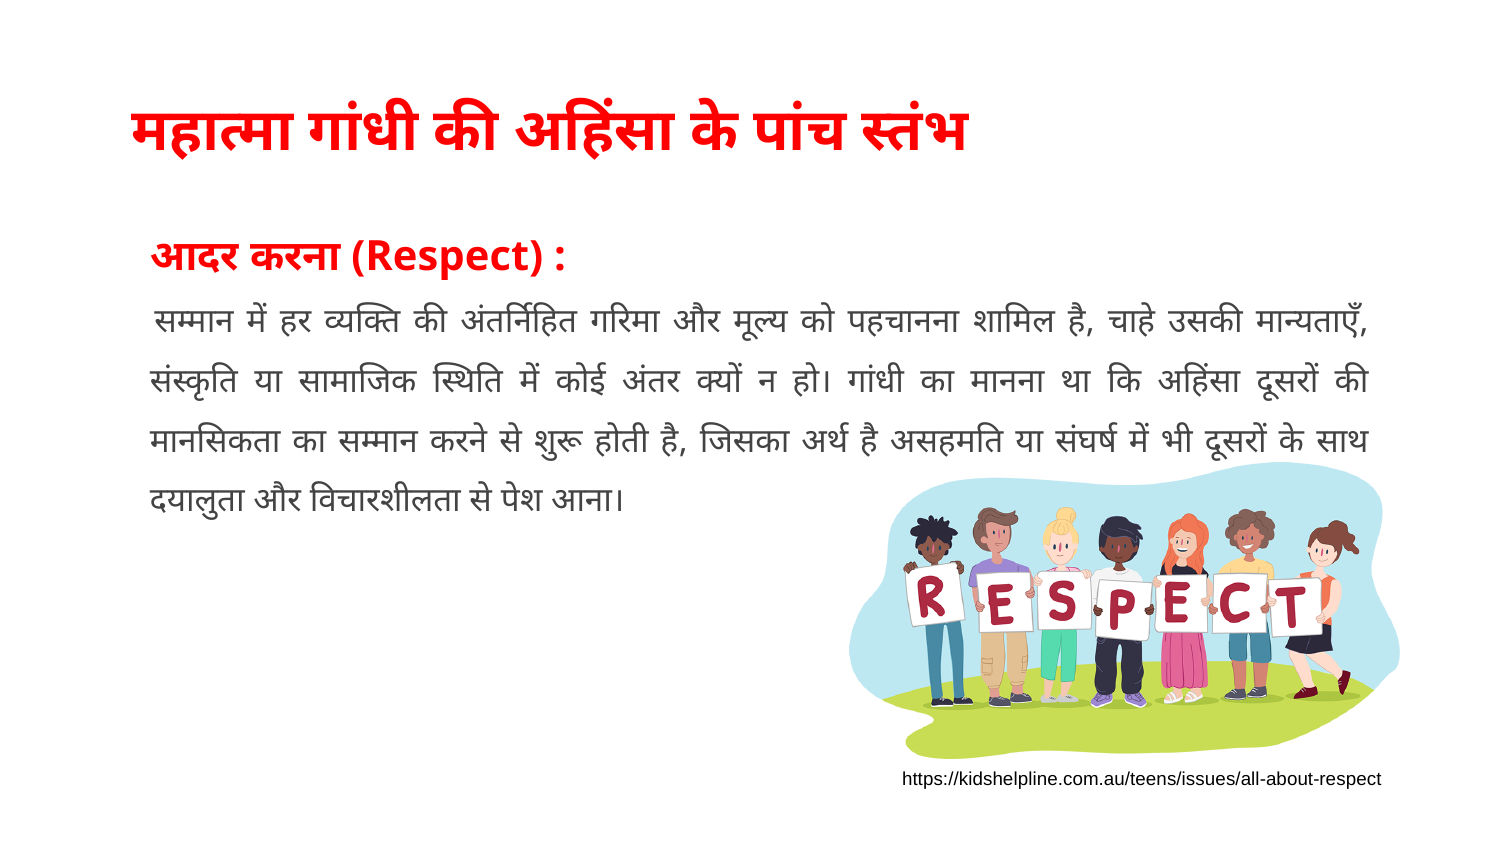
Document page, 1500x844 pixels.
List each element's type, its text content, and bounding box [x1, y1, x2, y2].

picture [849, 462, 1401, 760]
list आदर करना (Respect) : सम्मान में हर व्यक्ति की अंतर्निहित गरिमा और मूल्य को पहचानना शामिल है, चाहे उसकी मान्यताएँ, संस्कृति या सामाजिक स्थिति में कोई अंतर क्यों न हो। गांधी का मानना था कि अहिंसा दूसरों की मानसिकता का सम्मान करने से शुरू होती है, जिसका अर्थ है असहमति या संघर्ष में भी दूसरों के साथ दयालुता और विचारशीलता से पेश आना। [116, 189, 1384, 756]
text_box https://kidshelpline.com.au/teens/issues/all-about-respect [887, 758, 1500, 797]
title महात्मा गांधी की अहिंसा के पांच स्तंभ [116, 88, 1384, 167]
